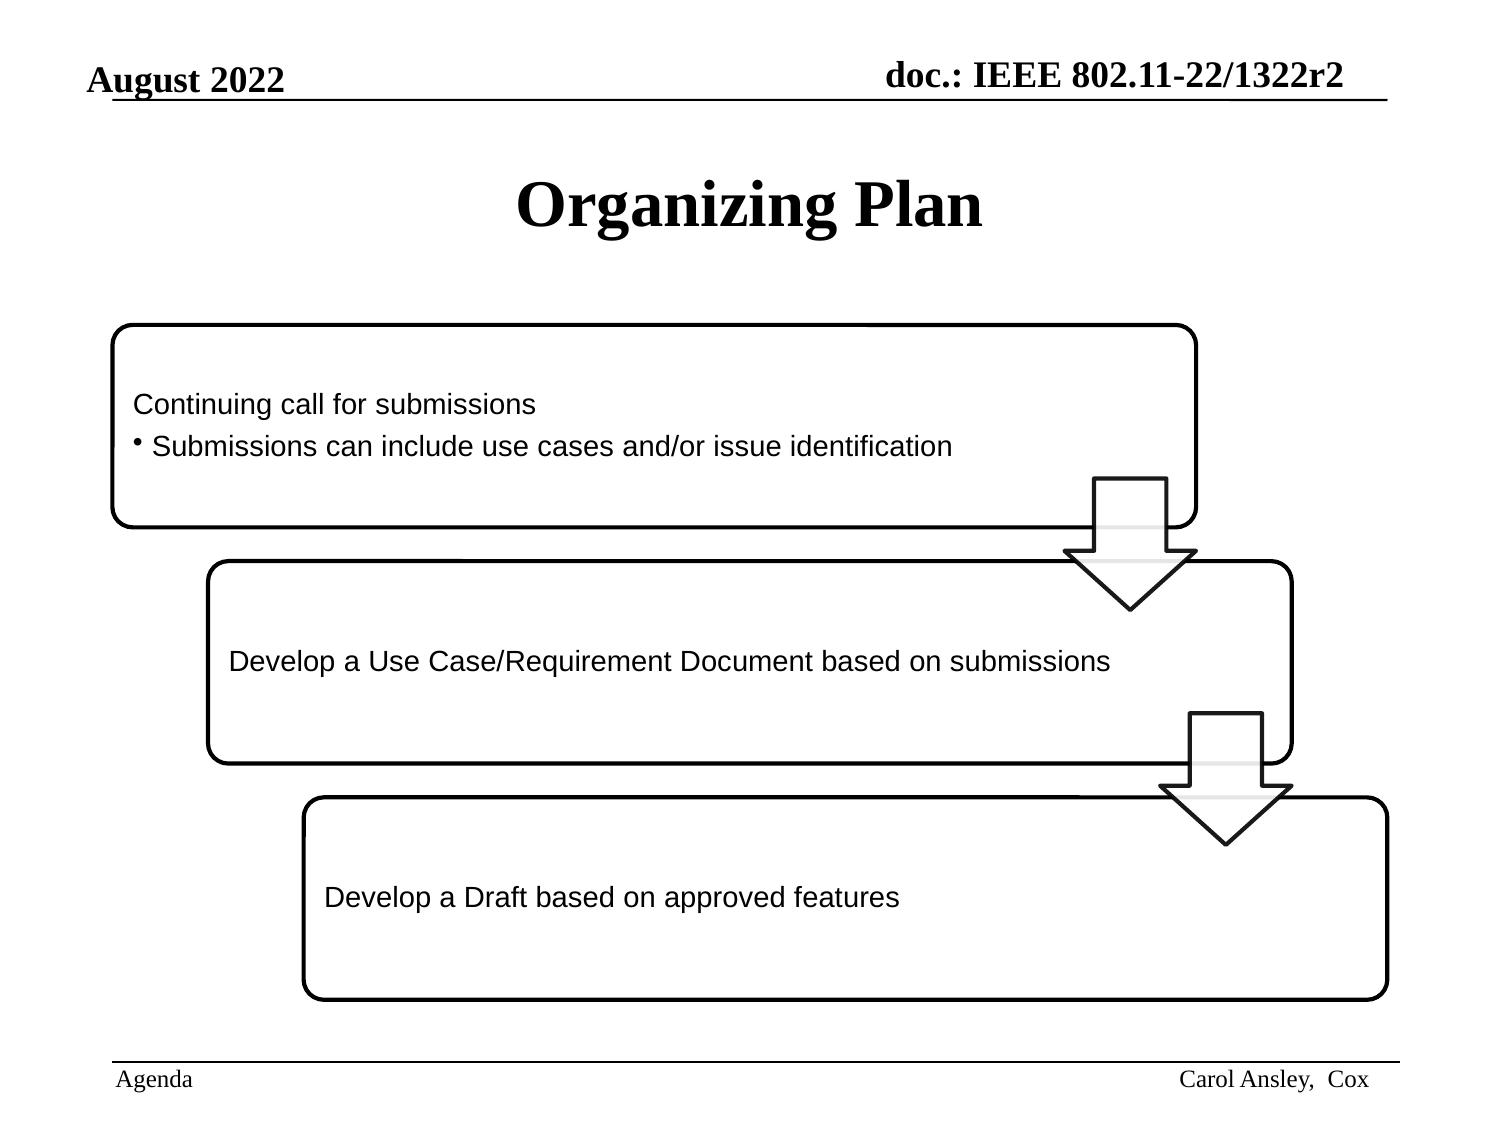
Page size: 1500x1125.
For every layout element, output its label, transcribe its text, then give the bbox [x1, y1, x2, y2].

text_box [112, 324, 1388, 1001]
title Organizing Plan [111, 111, 1388, 288]
